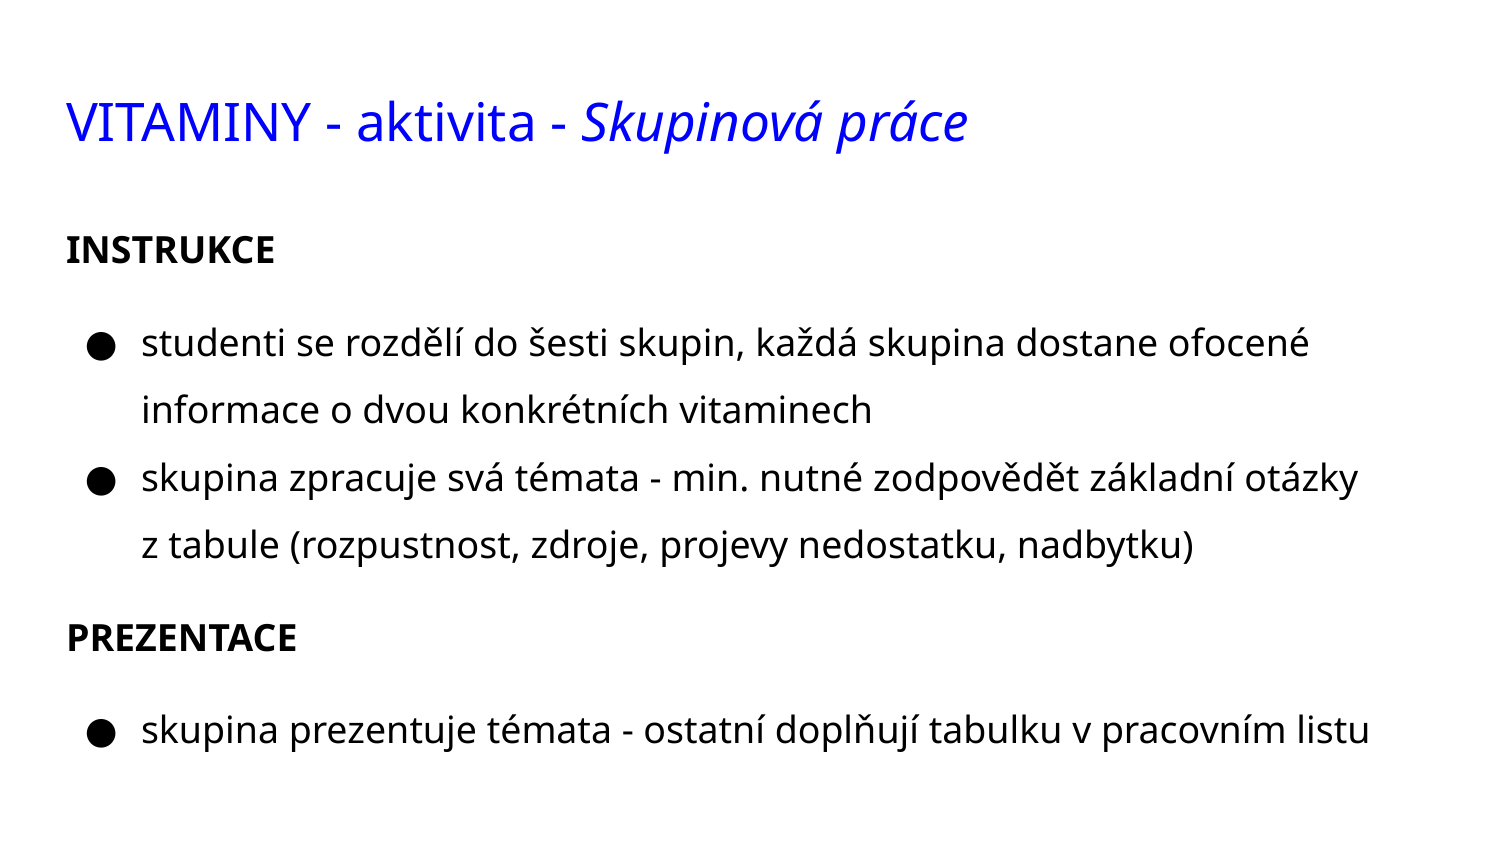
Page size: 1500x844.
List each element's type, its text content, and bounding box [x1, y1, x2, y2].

list INSTRUKCE studenti se rozdělí do šesti skupin, každá skupina dostane ofocené informace o dvou konkrétních vitaminech skupina zpracuje svá témata - min. nutné zodpovědět základní otázky z tabule (rozpustnost, zdroje, projevy nedostatku, nadbytku) PREZENTACE skupina prezentuje témata - ostatní doplňují tabulku v pracovním listu [51, 189, 1449, 806]
title VITAMINY - aktivita - Skupinová práce [51, 72, 1449, 167]
